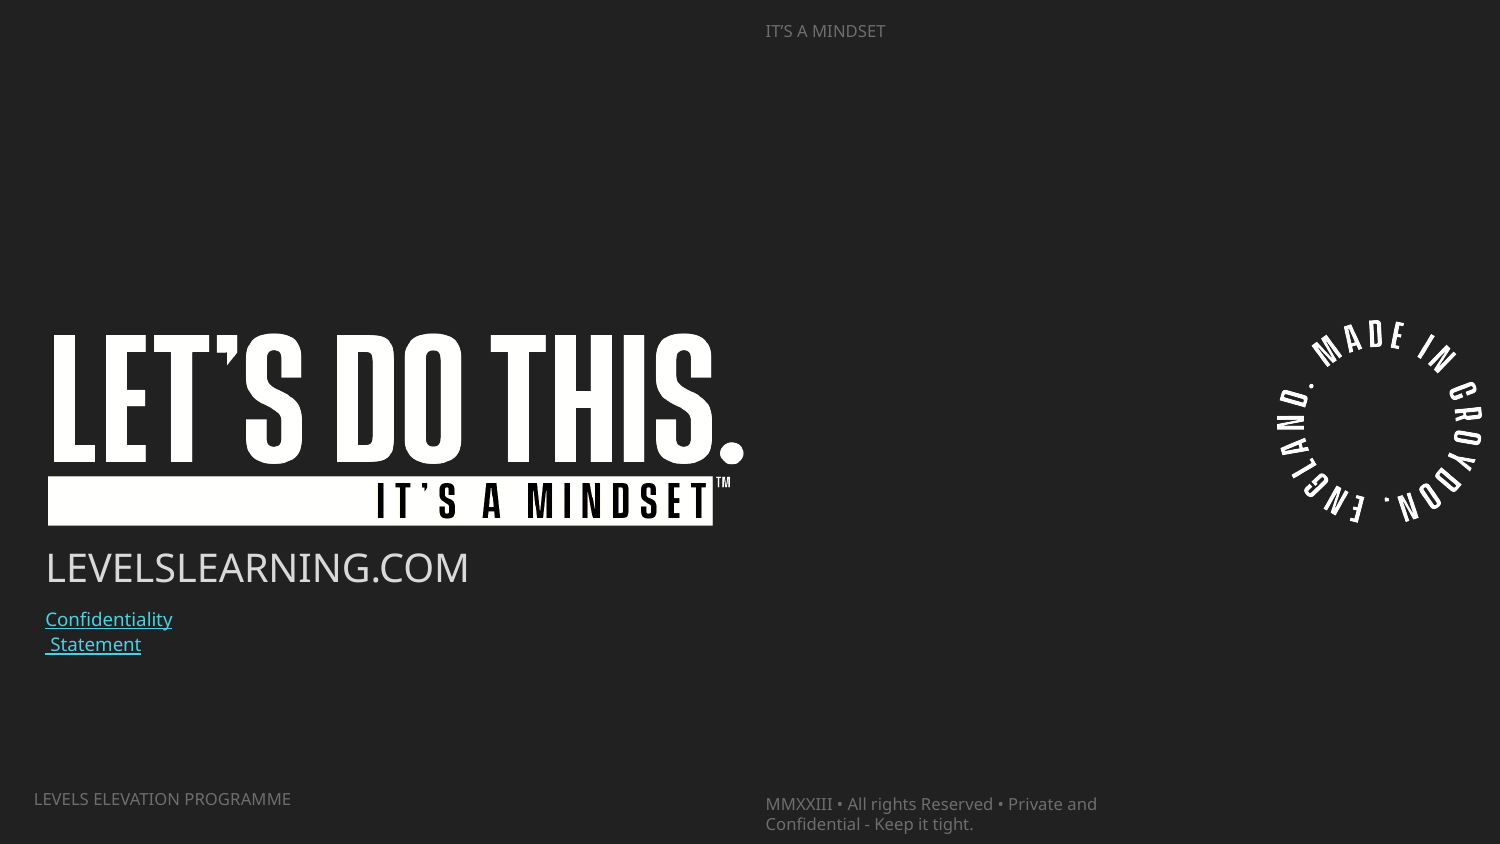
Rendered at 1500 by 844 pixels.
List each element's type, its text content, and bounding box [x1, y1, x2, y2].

picture [48, 314, 751, 529]
text_box Confidentiality Statement [30, 606, 253, 674]
picture [1276, 320, 1482, 524]
text_box LEVELSLEARNING.COM [30, 528, 523, 606]
